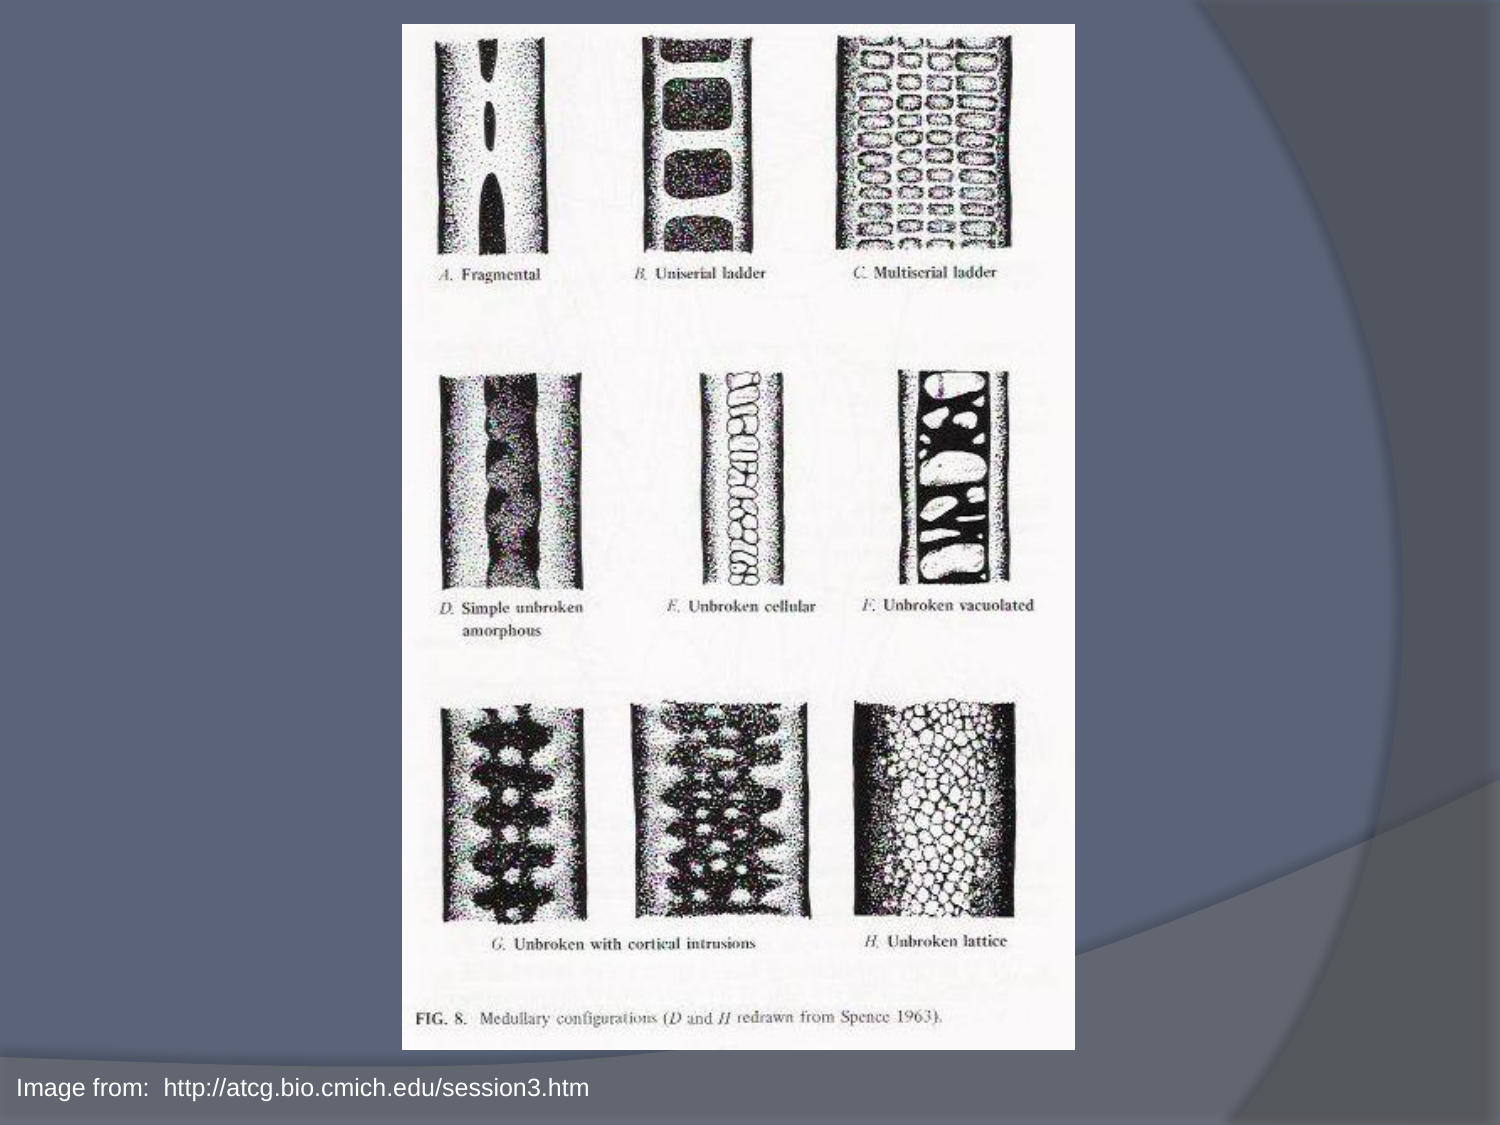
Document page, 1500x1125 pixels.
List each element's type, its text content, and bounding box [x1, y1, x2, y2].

text_box Image from: http://atcg.bio.cmich.edu/session3.htm [1, 1064, 606, 1110]
picture [401, 24, 1076, 1050]
